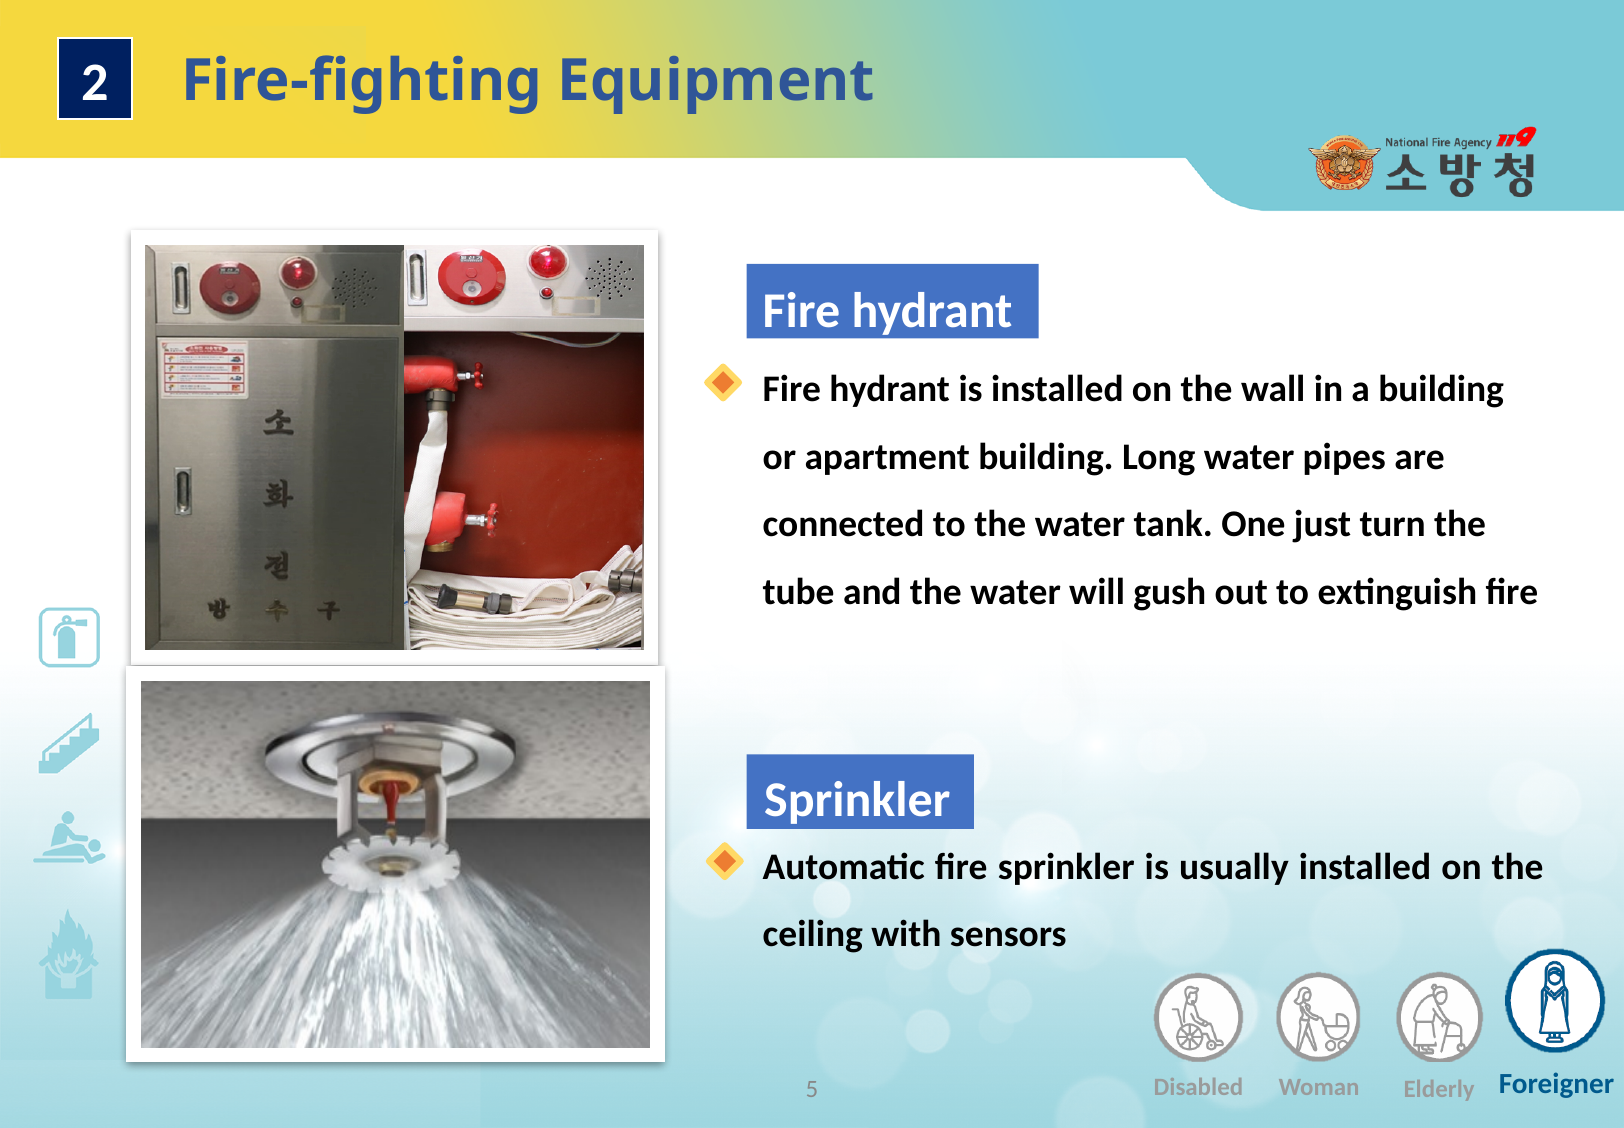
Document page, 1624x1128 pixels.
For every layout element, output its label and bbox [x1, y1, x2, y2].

picture [0, 0, 1624, 1128]
text_box [1150, 935, 1610, 1060]
